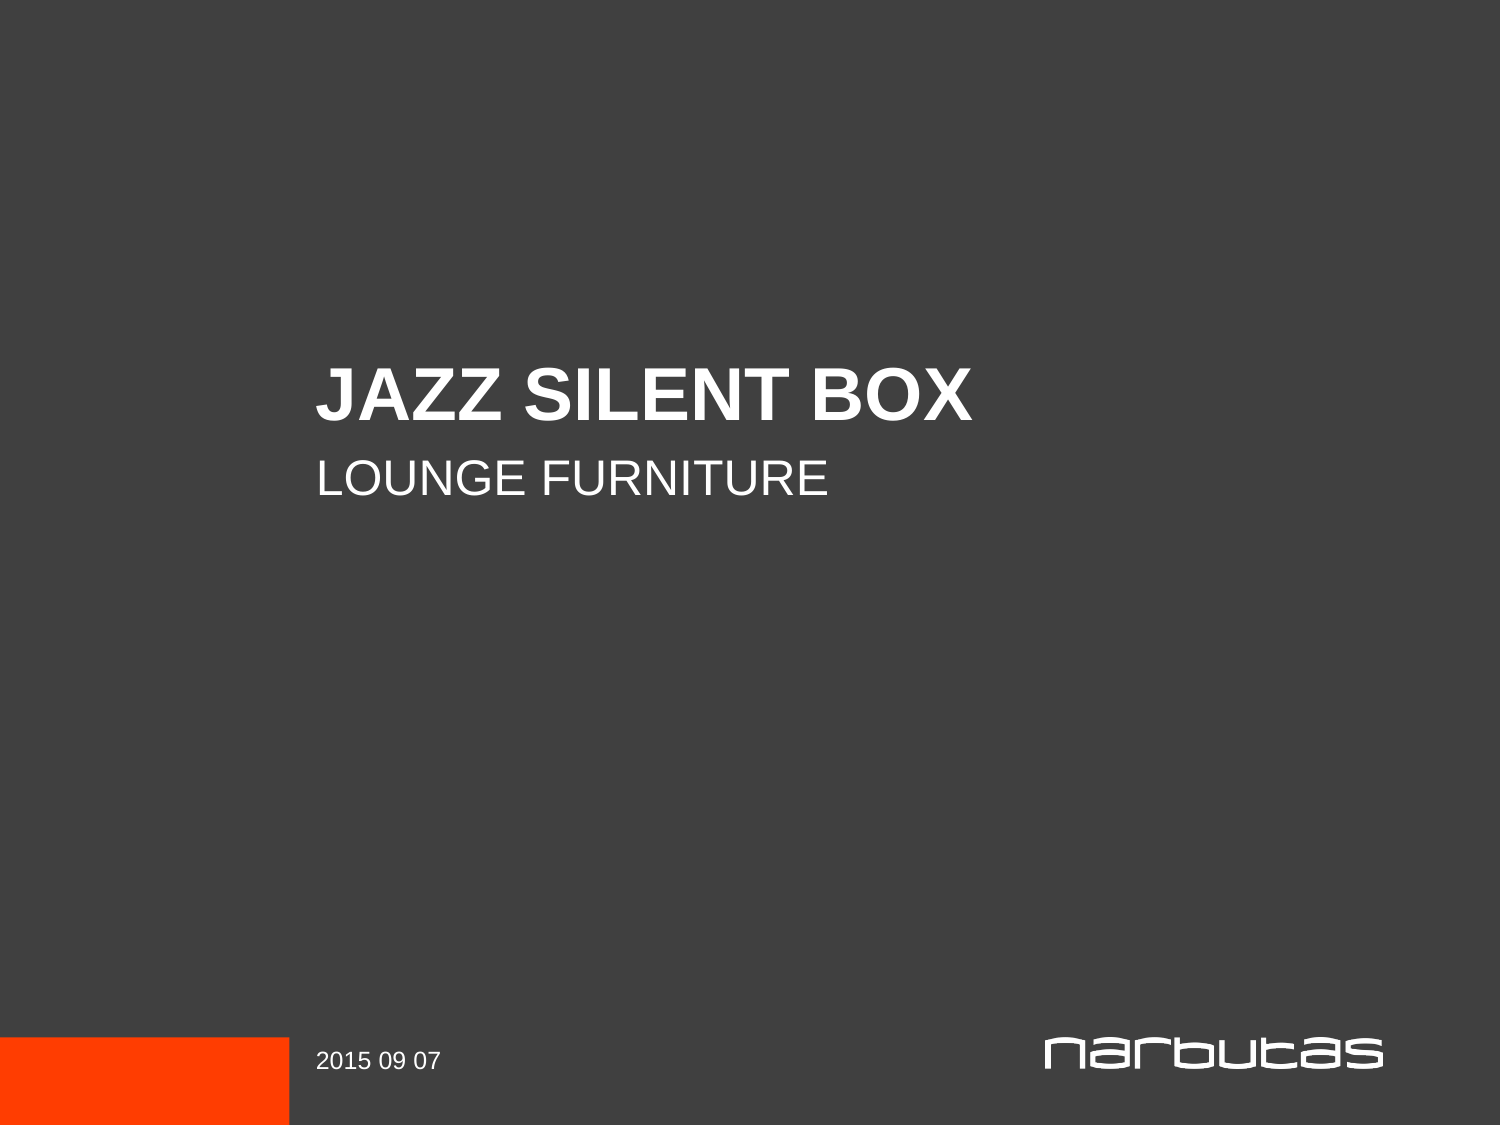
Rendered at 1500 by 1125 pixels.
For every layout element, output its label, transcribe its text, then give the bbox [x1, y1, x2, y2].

picture [1045, 1037, 1383, 1069]
list JAZZ SILENT BOX LOUNGE FURNITURE [301, 338, 1199, 681]
text_box 2015 09 07 [301, 1036, 457, 1082]
